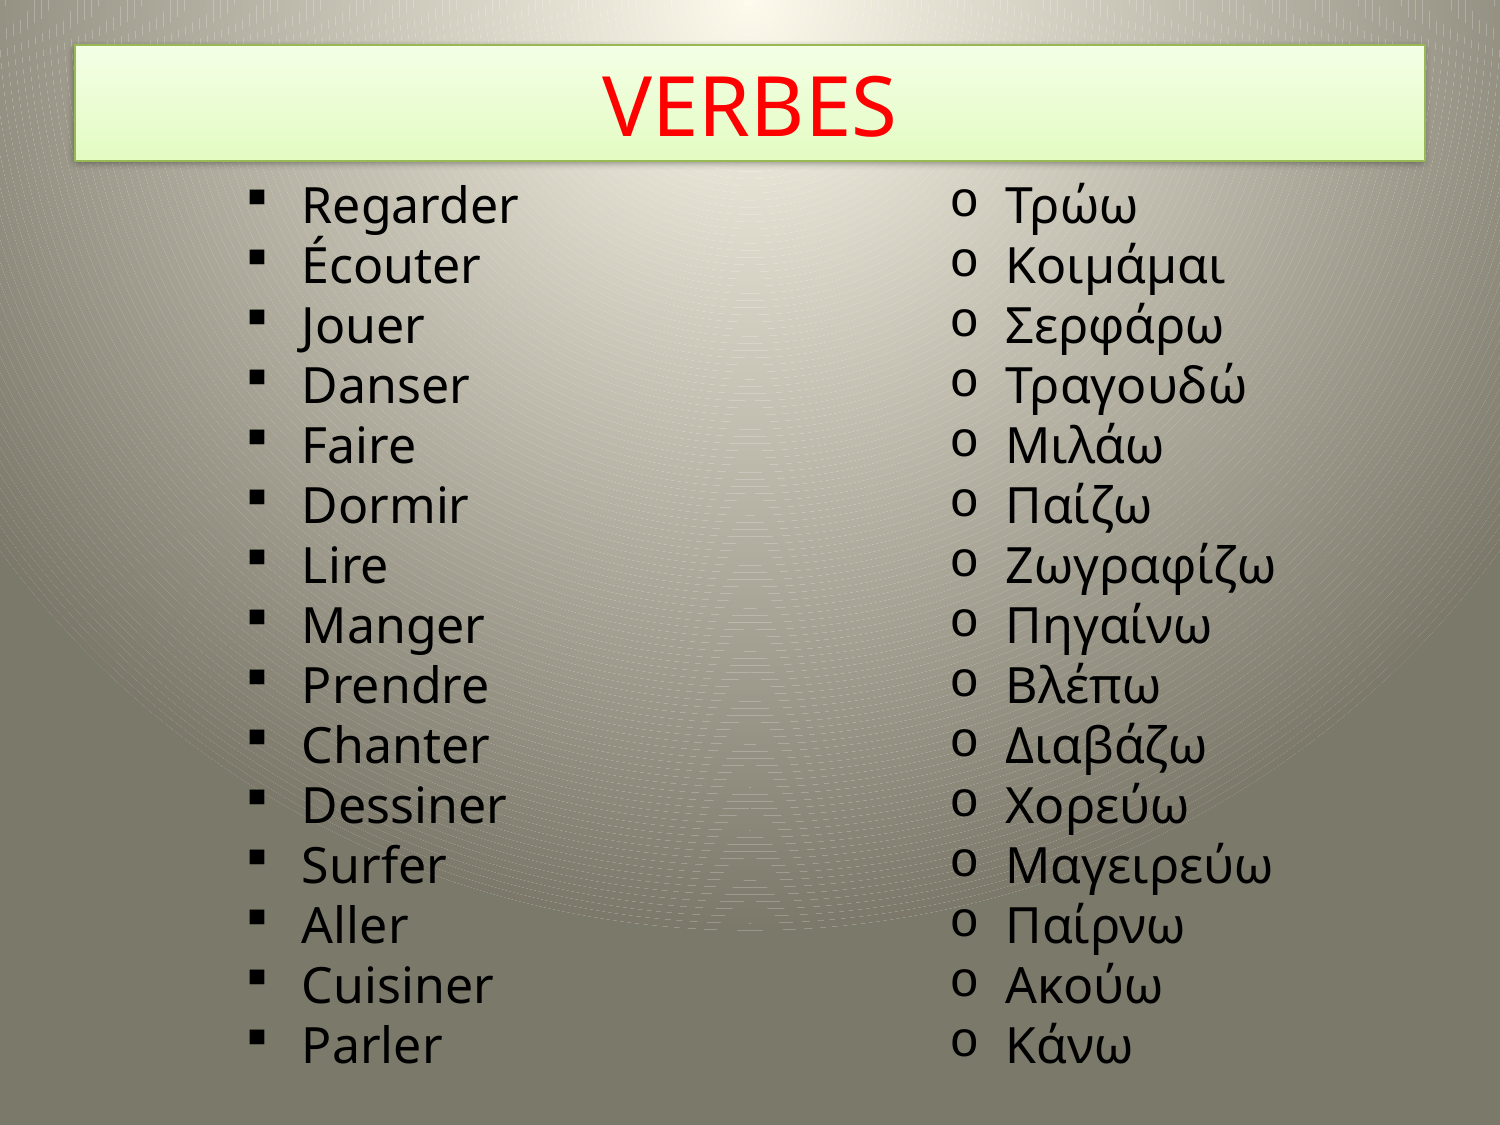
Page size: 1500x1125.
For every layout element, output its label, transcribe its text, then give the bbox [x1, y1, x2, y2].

text_box Τρώω Κοιμάμαι Σερφάρω Τραγουδώ Μιλάω Παίζω Ζωγραφίζω Πηγαίνω Βλέπω Διαβάζω Χορεύω Μαγειρεύω Παίρνω Ακούω Κάνω [934, 165, 1292, 1125]
text_box Regarder Écouter Jouer Danser Faire Dormir Lire Manger Prendre Chanter Dessiner Surfer Aller Cuisiner Parler [230, 165, 535, 1125]
title VERBES [74, 44, 1426, 162]
